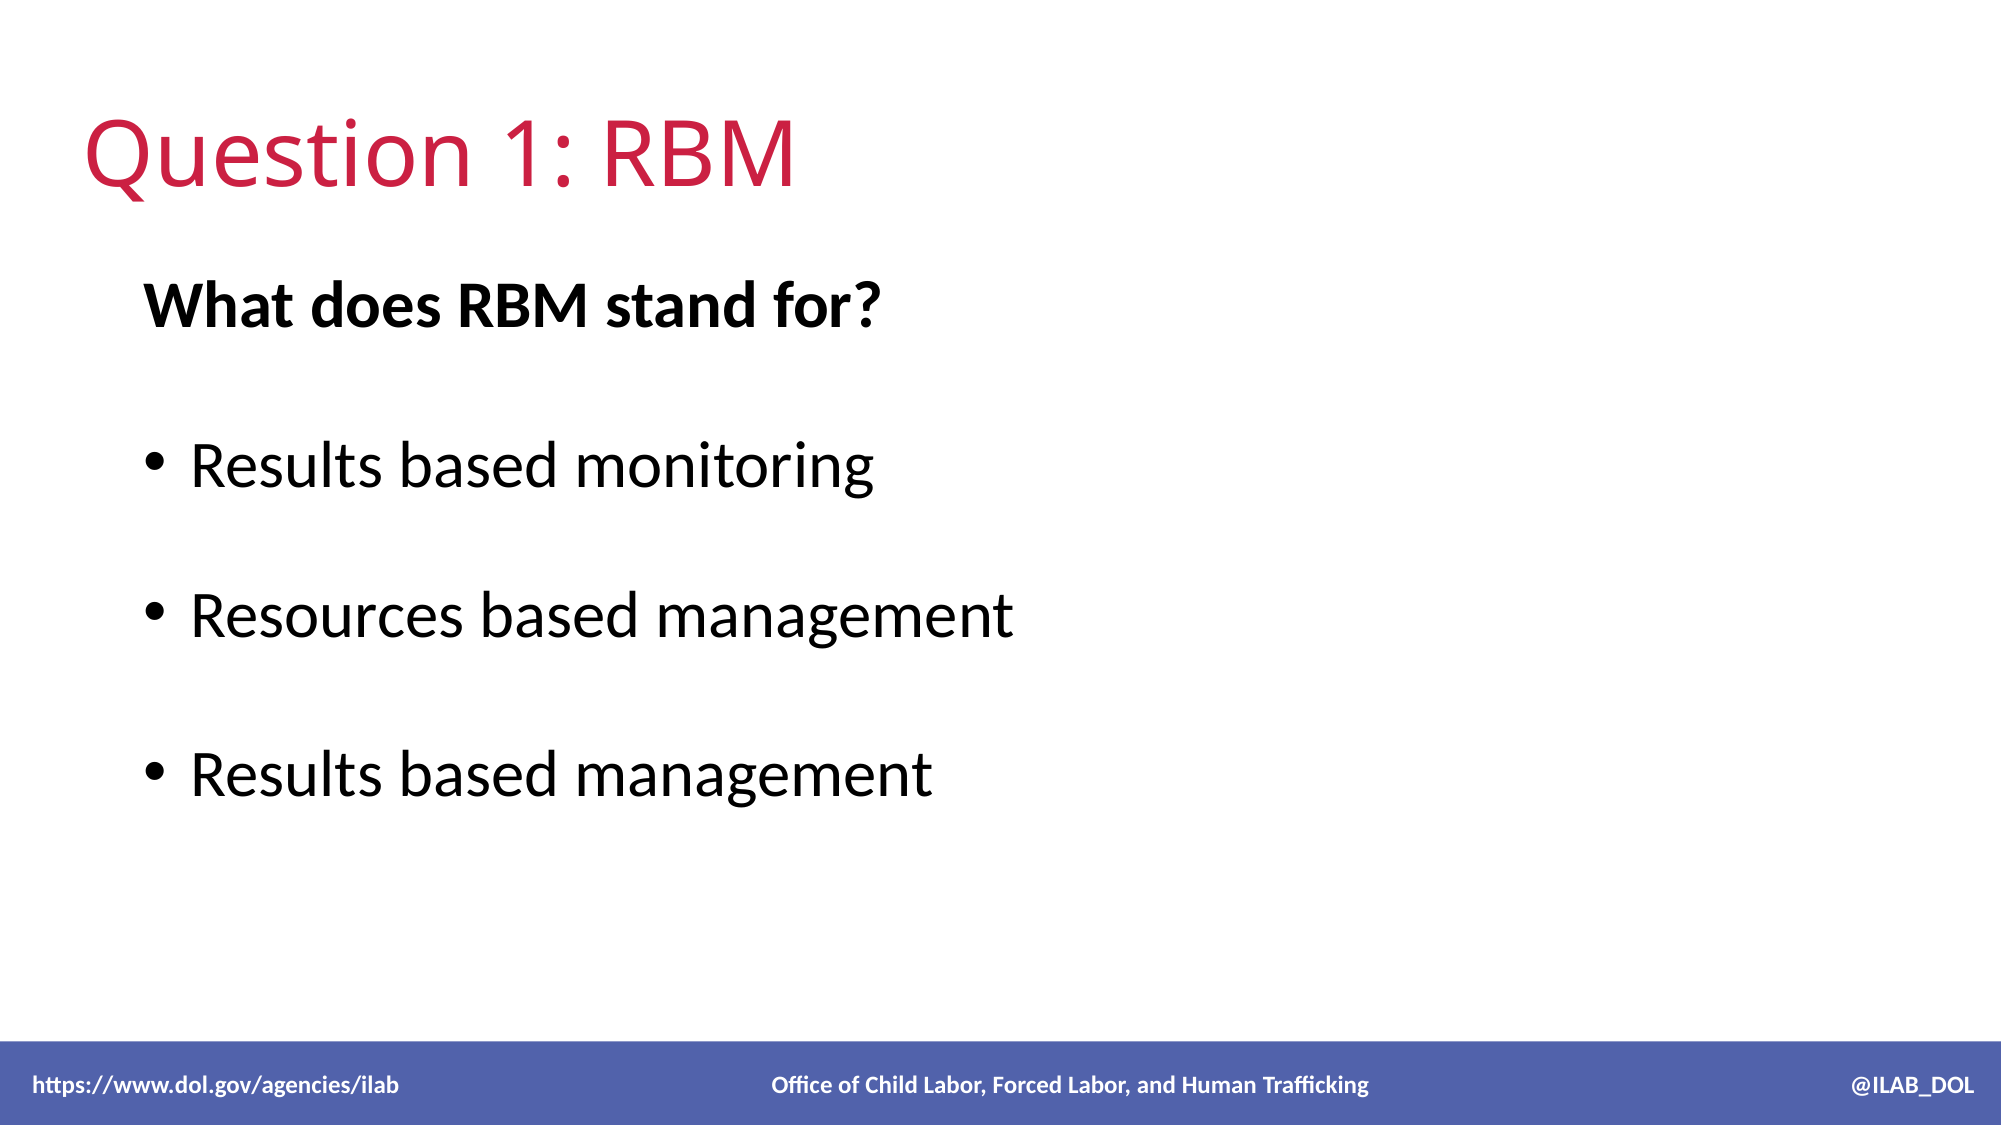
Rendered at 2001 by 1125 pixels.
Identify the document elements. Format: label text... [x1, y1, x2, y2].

footer https://www.dol.gov/agencies/ilab Office of Child Labor, Forced Labor, and Human Trafficking @ILAB_DOL [0, 1041, 2000, 1125]
text_box What does RBM stand for? Results based monitoring Resources based management Results based management [128, 253, 1657, 818]
title Question 1: RBM [67, 48, 1802, 266]
